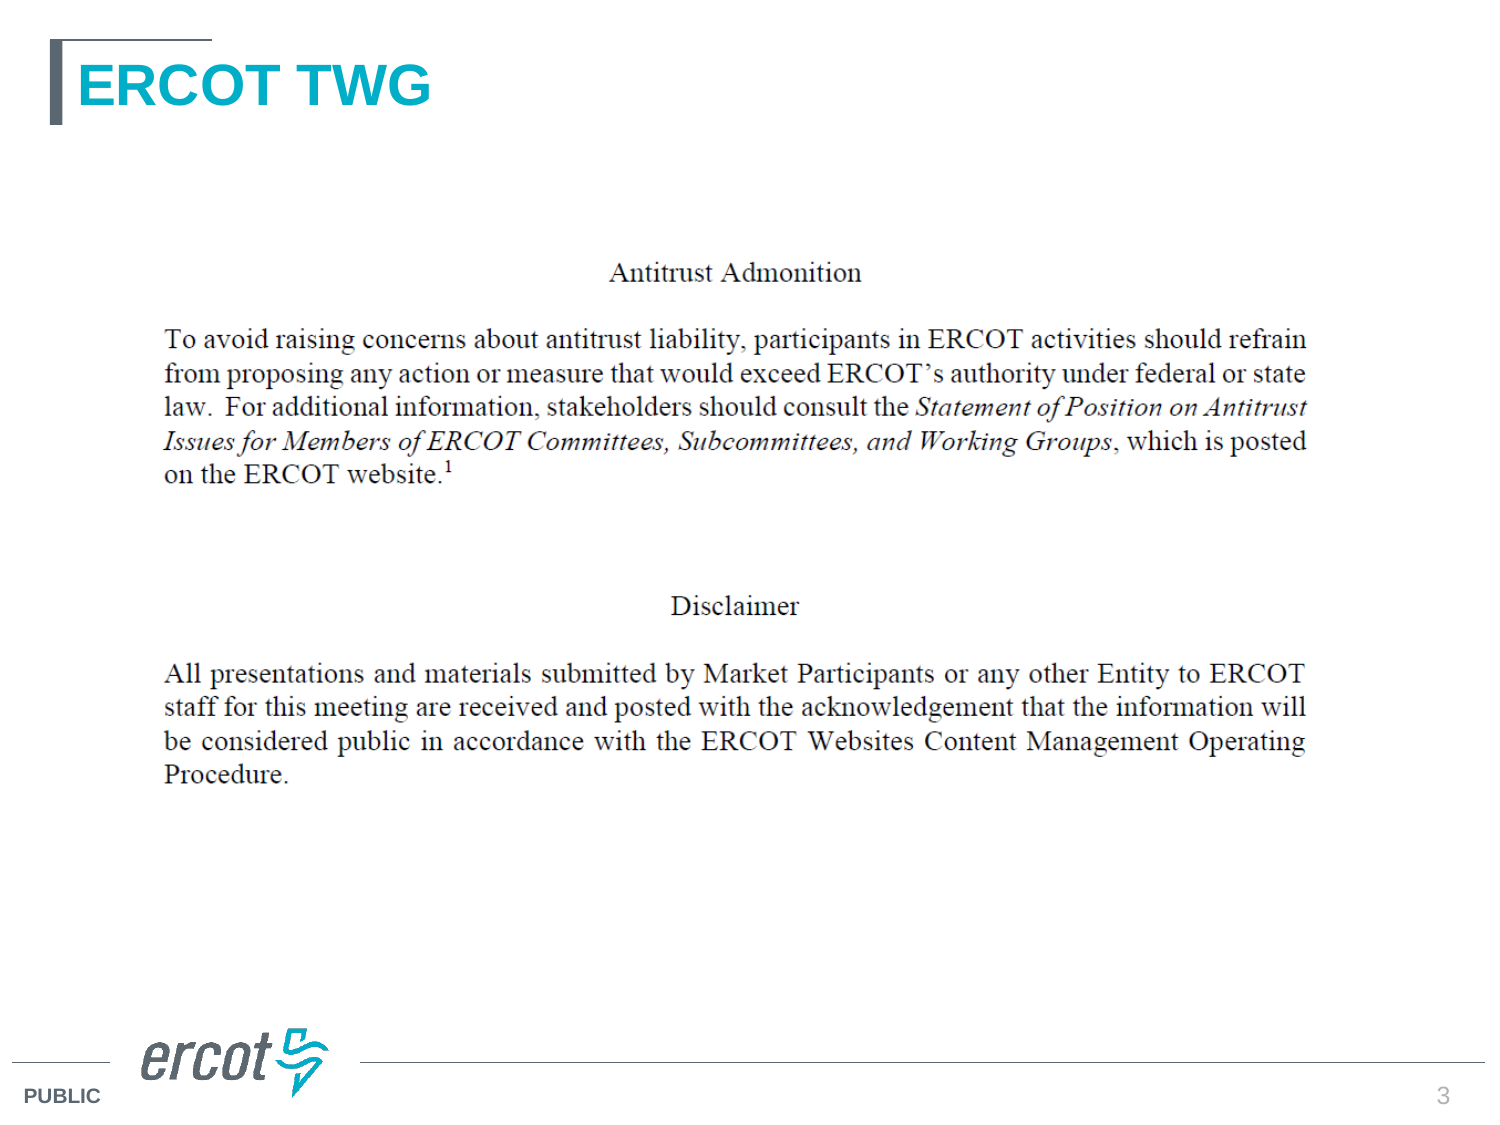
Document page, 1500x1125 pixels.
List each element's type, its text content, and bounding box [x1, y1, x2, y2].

title ERCOT TWG [62, 39, 1450, 125]
slide_number 3 [1400, 1076, 1488, 1113]
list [58, 212, 1459, 821]
picture [137, 1024, 332, 1100]
